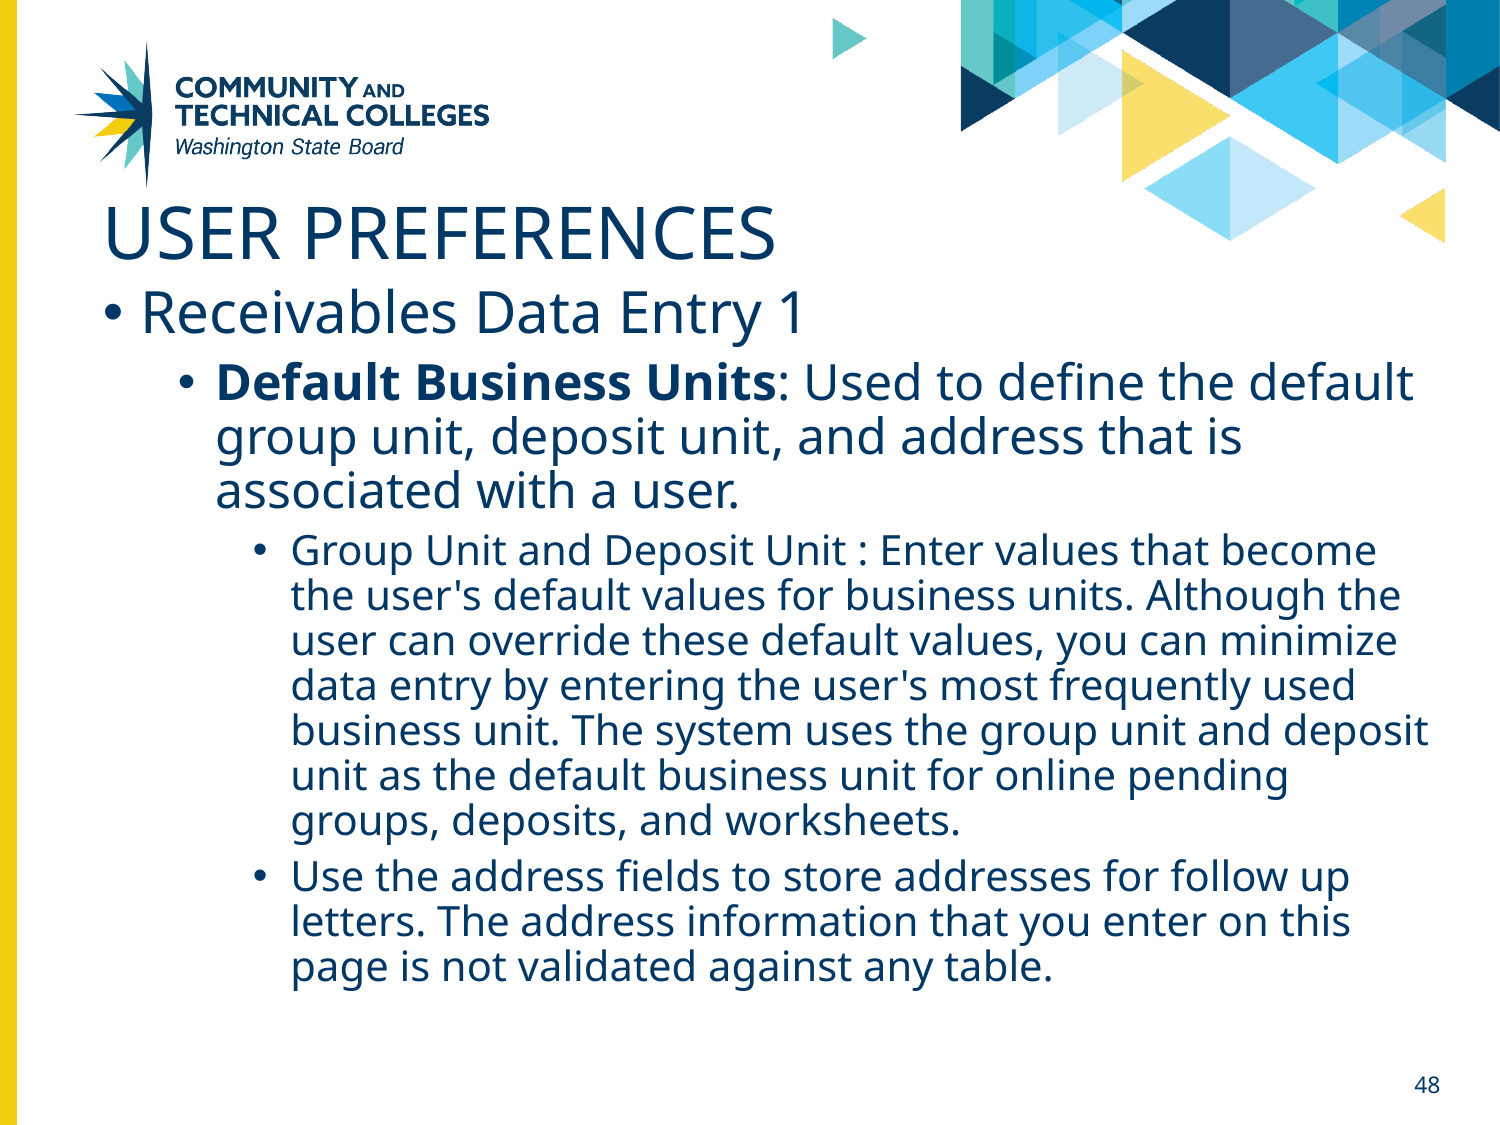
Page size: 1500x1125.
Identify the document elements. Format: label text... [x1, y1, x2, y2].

picture [832, 0, 1500, 243]
title User preferences [88, 188, 1456, 276]
slide_number 48 [1378, 1063, 1456, 1103]
picture [17, 25, 557, 228]
list Receivables Data Entry 1 Default Business Units: Used to define the default group unit, deposit unit, and address that is associated with a user. Group Unit and Deposit Unit : Enter values that become the user's default values for business units. Although the user can override these default values, you can minimize data entry by entering the user's most frequently used business unit. The system uses the group unit and deposit unit as the default business unit for online pending groups, deposits, and worksheets. Use the address fields to store addresses for follow up letters. The address information that you enter on this page is not validated against any table. [88, 276, 1456, 1103]
